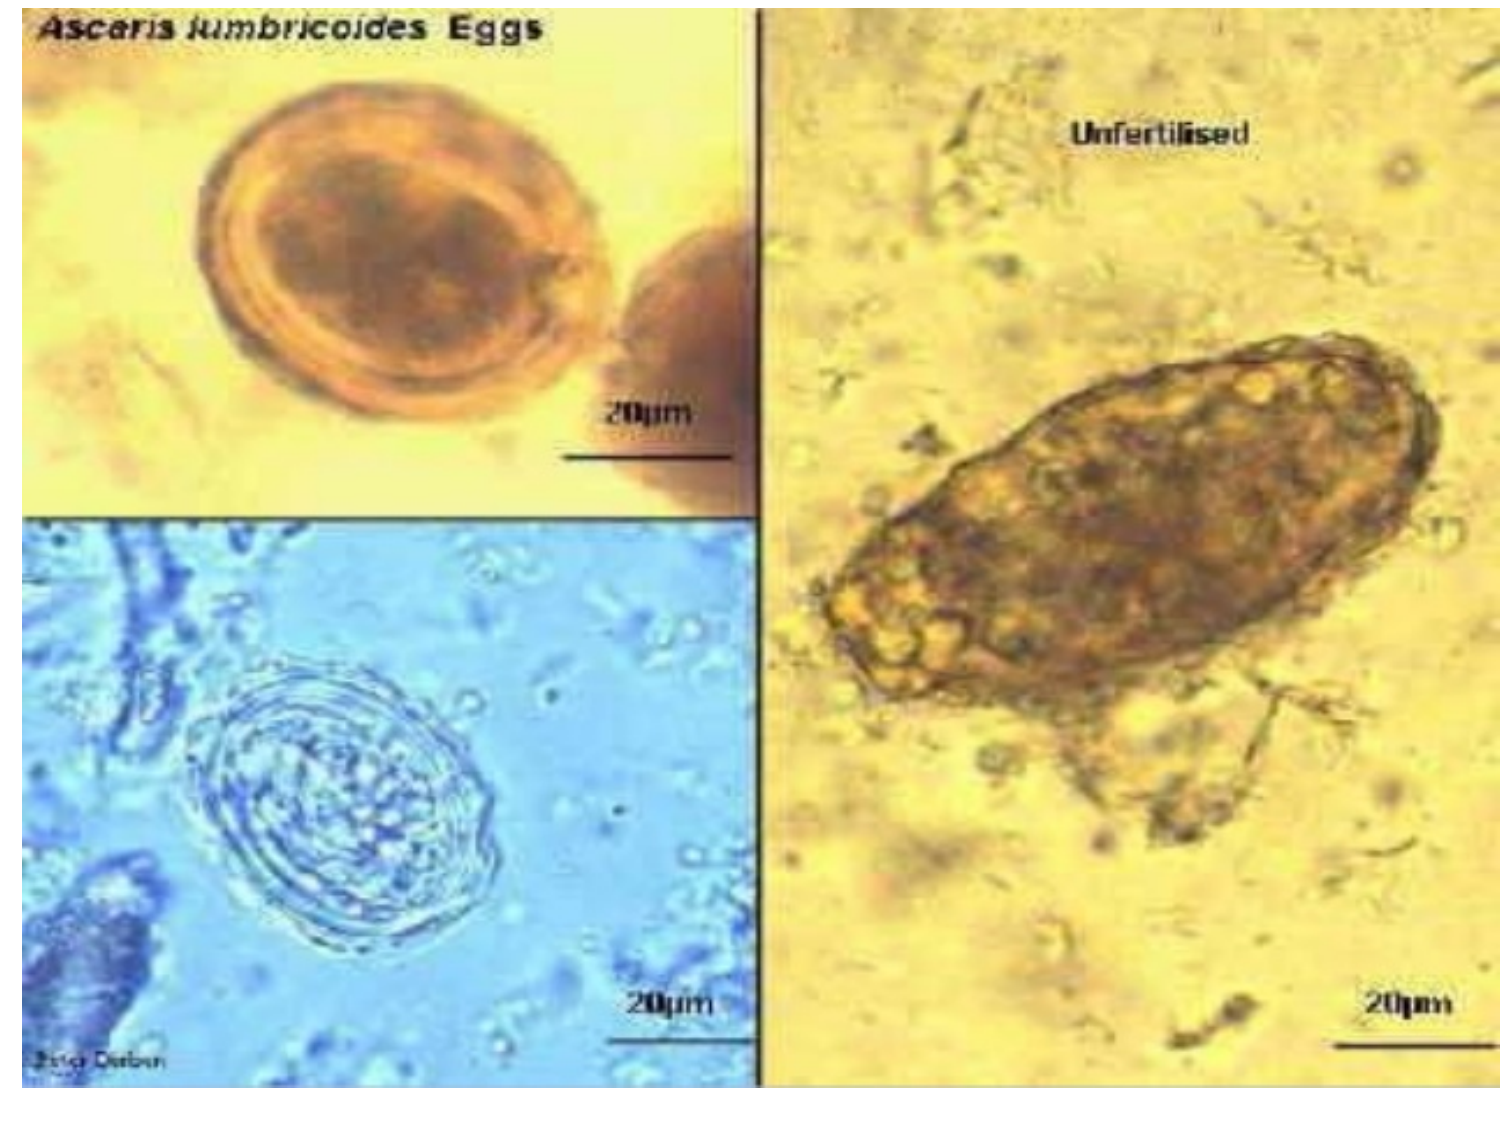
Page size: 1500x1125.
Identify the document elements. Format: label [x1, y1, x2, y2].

list [22, 8, 1500, 1088]
